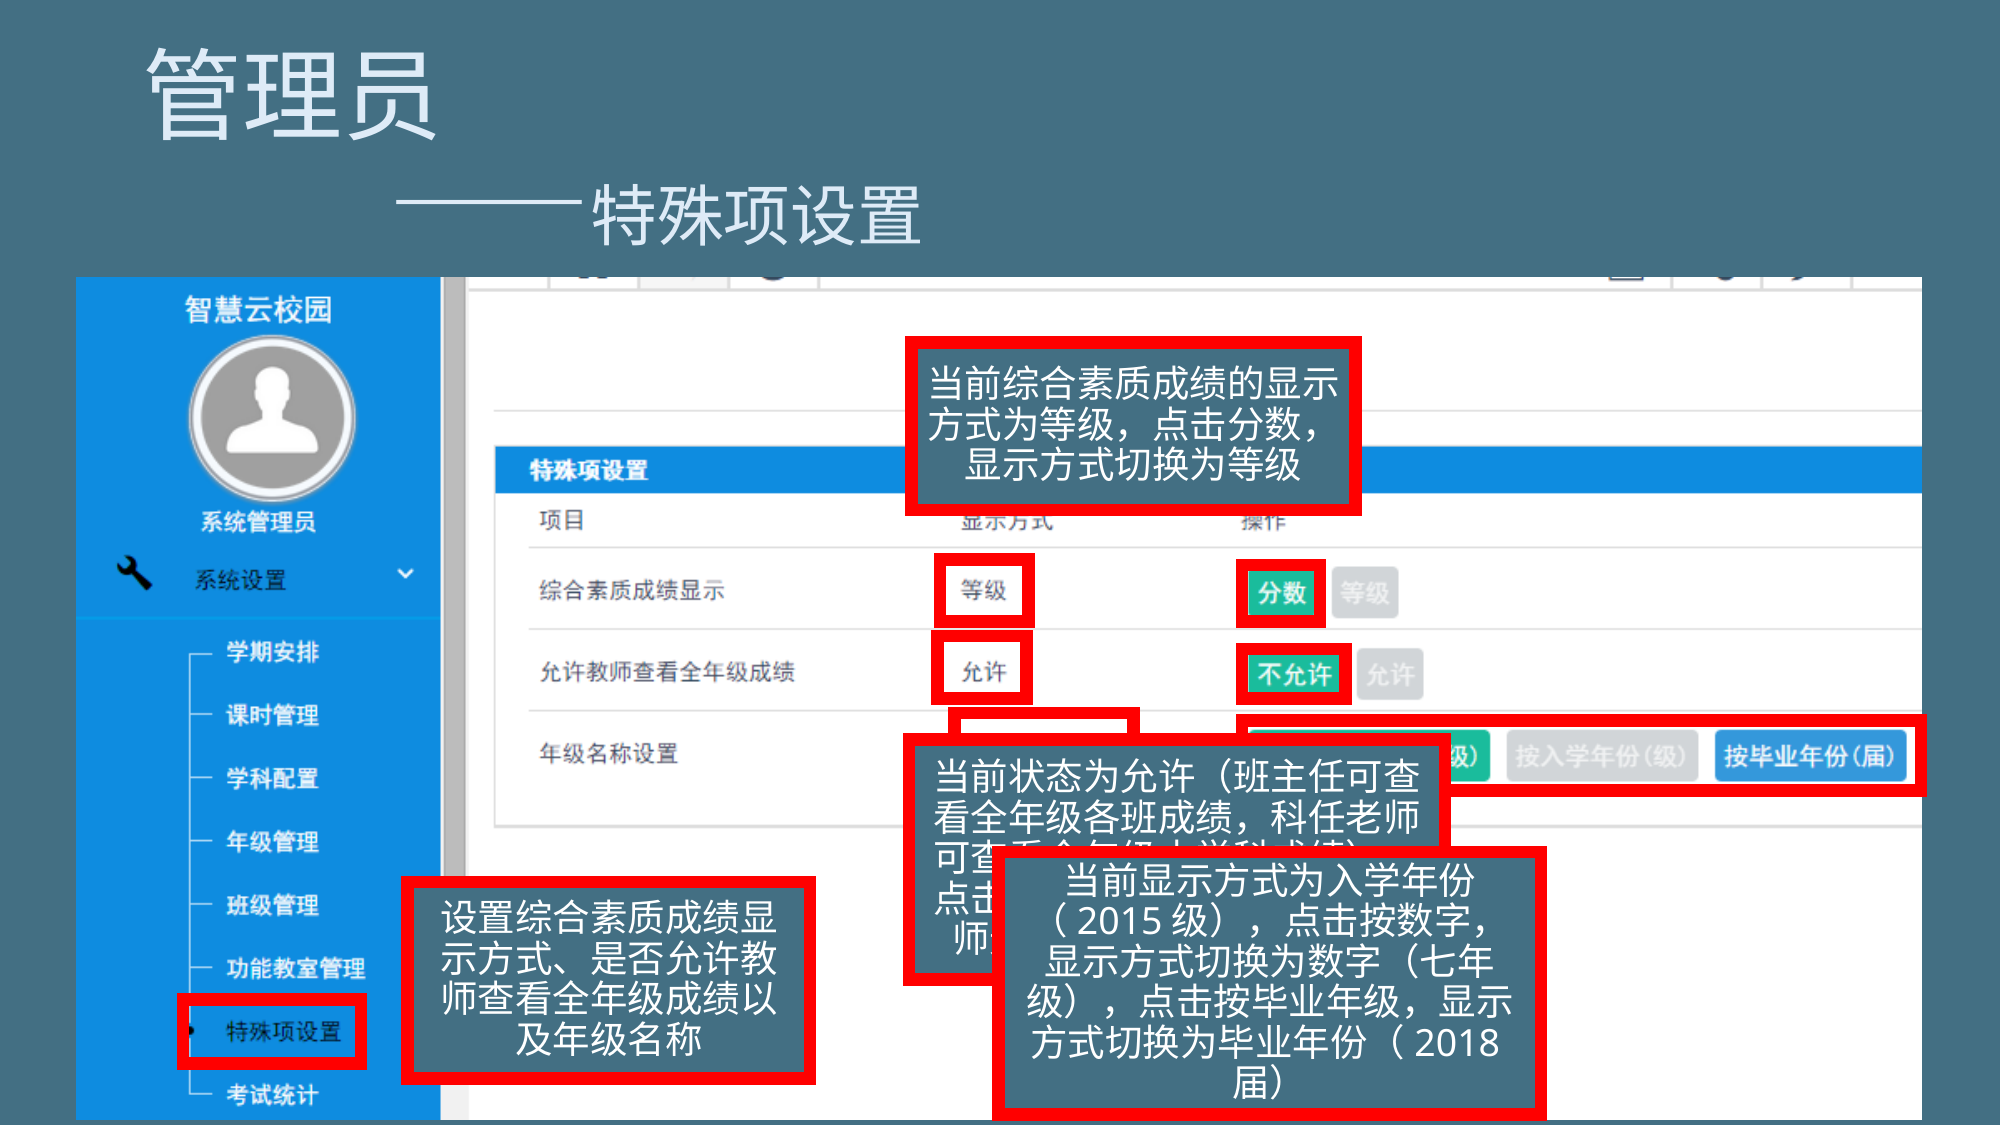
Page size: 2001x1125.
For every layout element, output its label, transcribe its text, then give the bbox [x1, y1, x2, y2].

picture [76, 277, 1922, 1120]
title 管理员 ——特殊项设置 [127, 34, 1242, 274]
